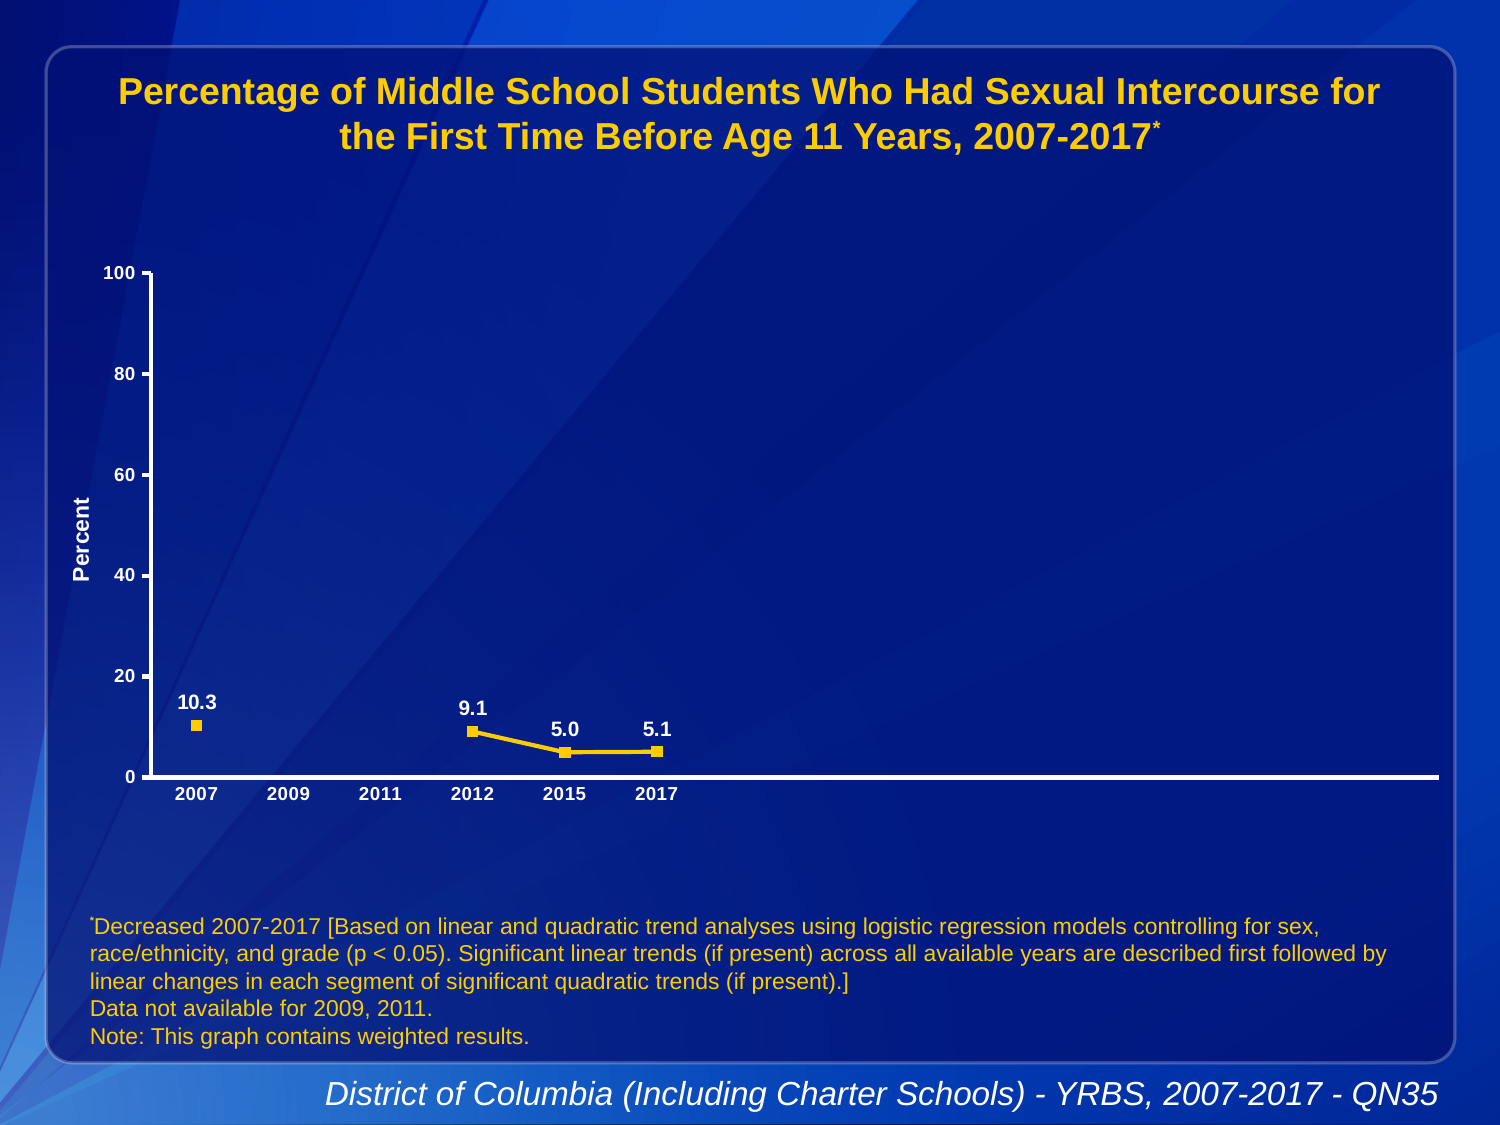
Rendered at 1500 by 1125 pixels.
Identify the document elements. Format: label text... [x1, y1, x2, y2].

text_box *Decreased 2007-2017 [Based on linear and quadratic trend analyses using logistic regression models controlling for sex, race/ethnicity, and grade (p < 0.05). Significant linear trends (if present) across all available years are described first followed by linear changes in each segment of significant quadratic trends (if present).] Data not available for 2009, 2011. Note: This graph contains weighted results. [74, 859, 1425, 1056]
picture [0, 0, 1500, 1125]
chart [36, 249, 1463, 851]
text_box District of Columbia (Including Charter Schools) - YRBS, 2007-2017 - QN35 [37, 1065, 1455, 1120]
text_box Percentage of Middle School Students Who Had Sexual Intercourse for the First Time Before Age 11 Years, 2007-2017* [74, 59, 1425, 165]
